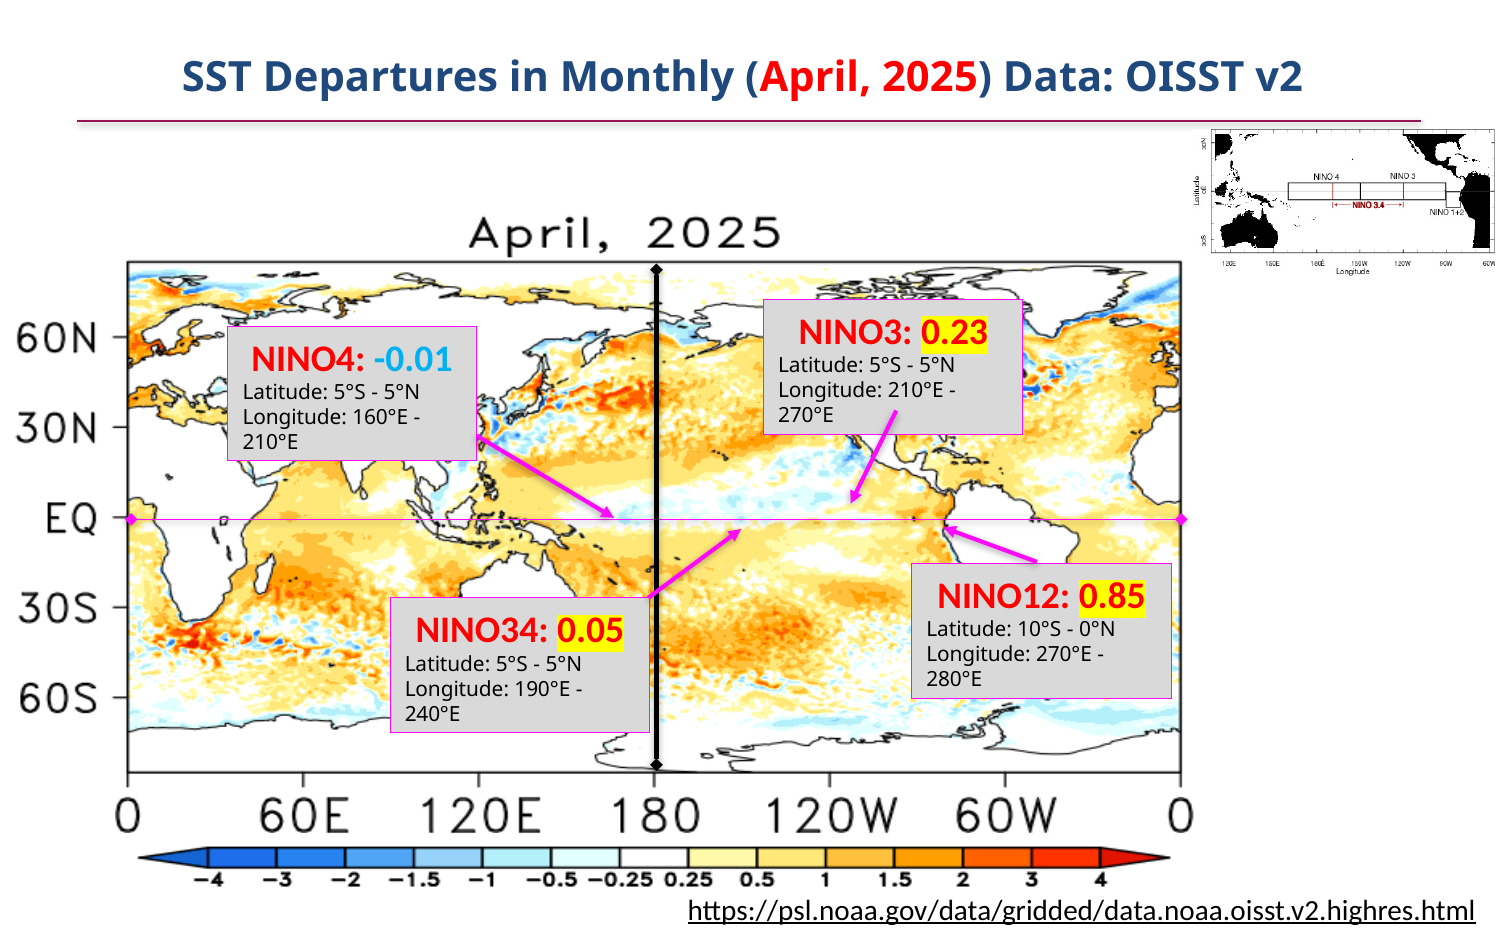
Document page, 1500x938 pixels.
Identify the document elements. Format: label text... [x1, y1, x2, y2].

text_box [76, 6, 1422, 142]
picture [11, 129, 1495, 887]
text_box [476, 435, 615, 519]
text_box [647, 528, 742, 599]
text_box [942, 527, 1038, 563]
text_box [850, 410, 897, 504]
text_box https://psl.noaa.gov/data/gridded/data.noaa.oisst.v2.highres.html [437, 883, 1498, 934]
